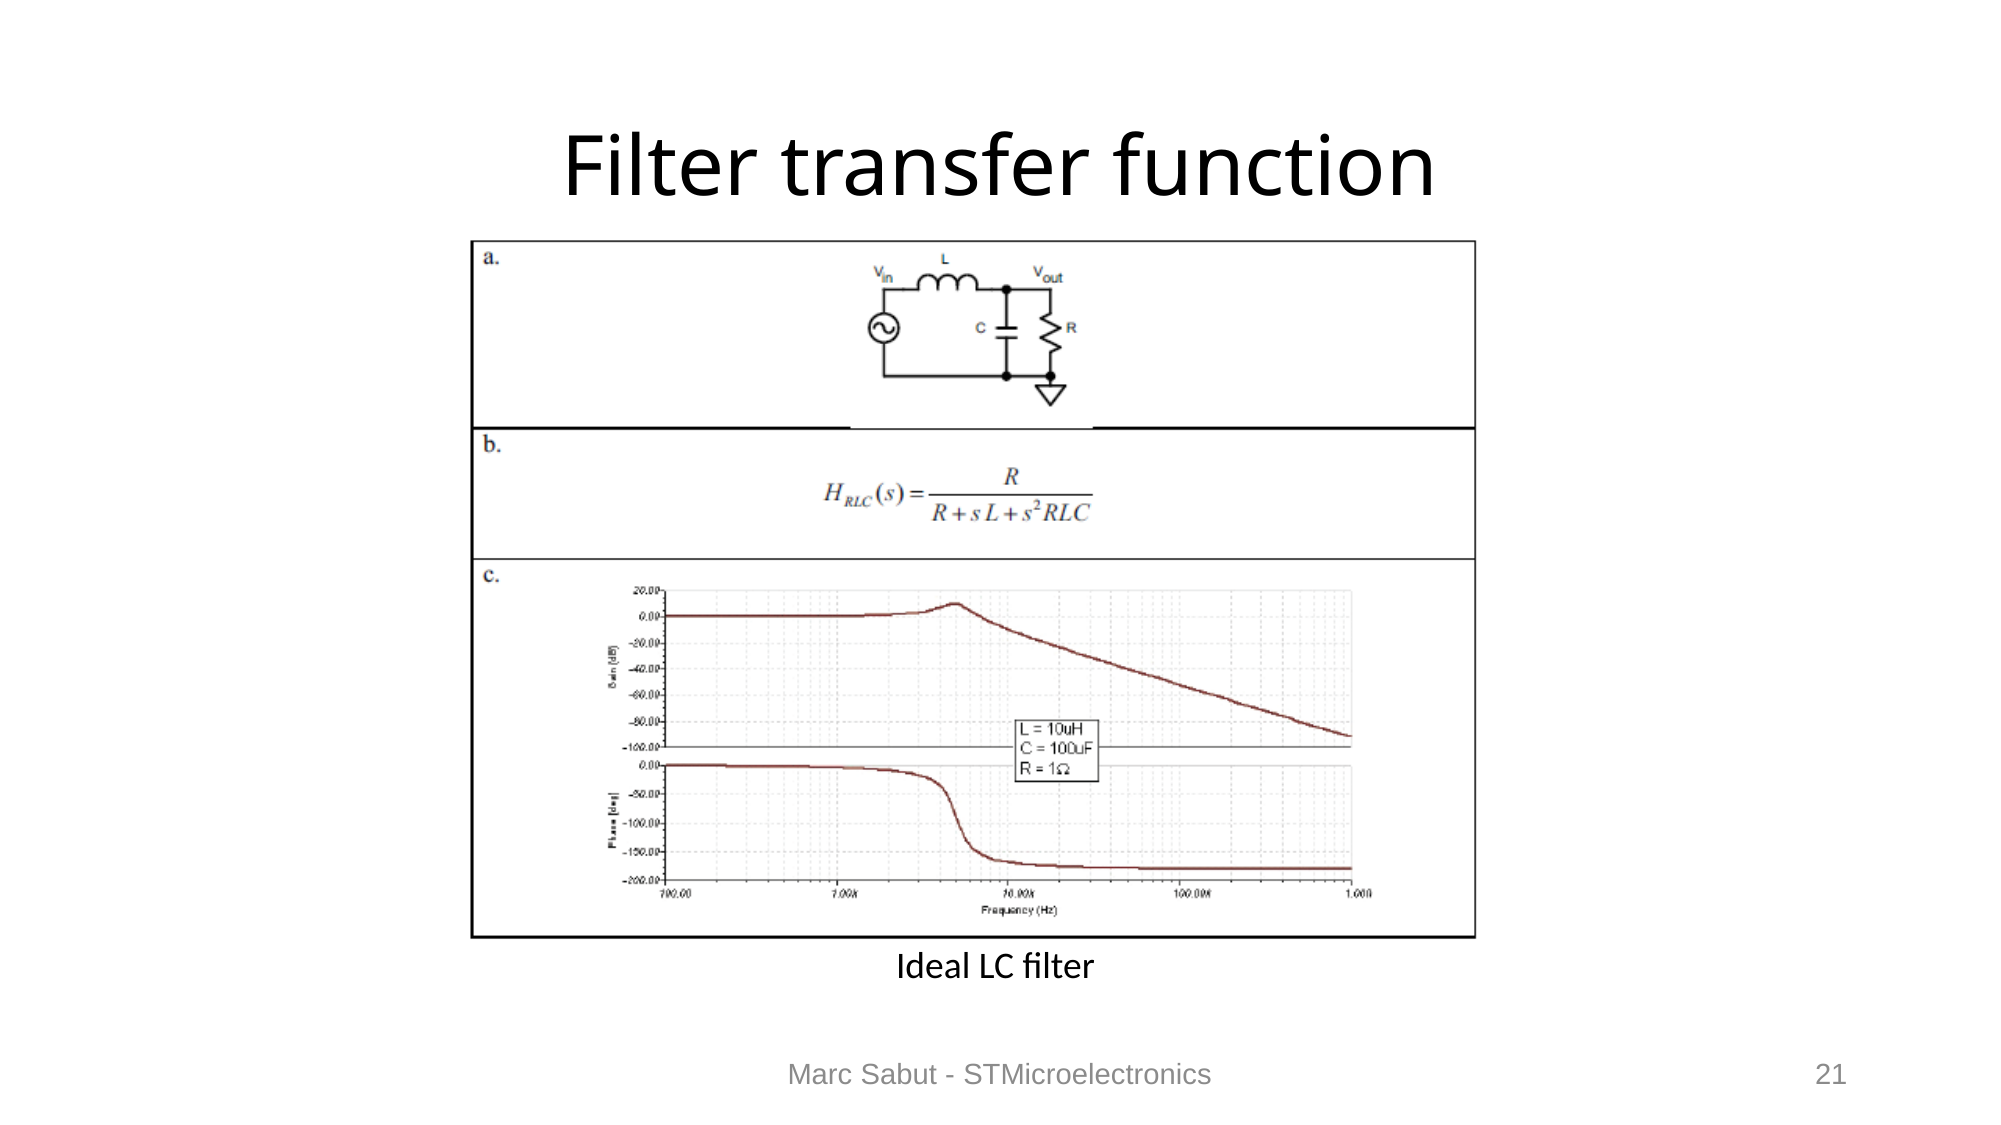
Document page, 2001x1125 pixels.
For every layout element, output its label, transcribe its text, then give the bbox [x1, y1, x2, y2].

slide_number 21 [1412, 1042, 1863, 1103]
picture [452, 225, 1495, 950]
footer Marc Sabut - STMicroelectronics [662, 1042, 1338, 1103]
text_box Ideal LC filter [881, 950, 1119, 994]
title Filter transfer function [137, 59, 1863, 278]
